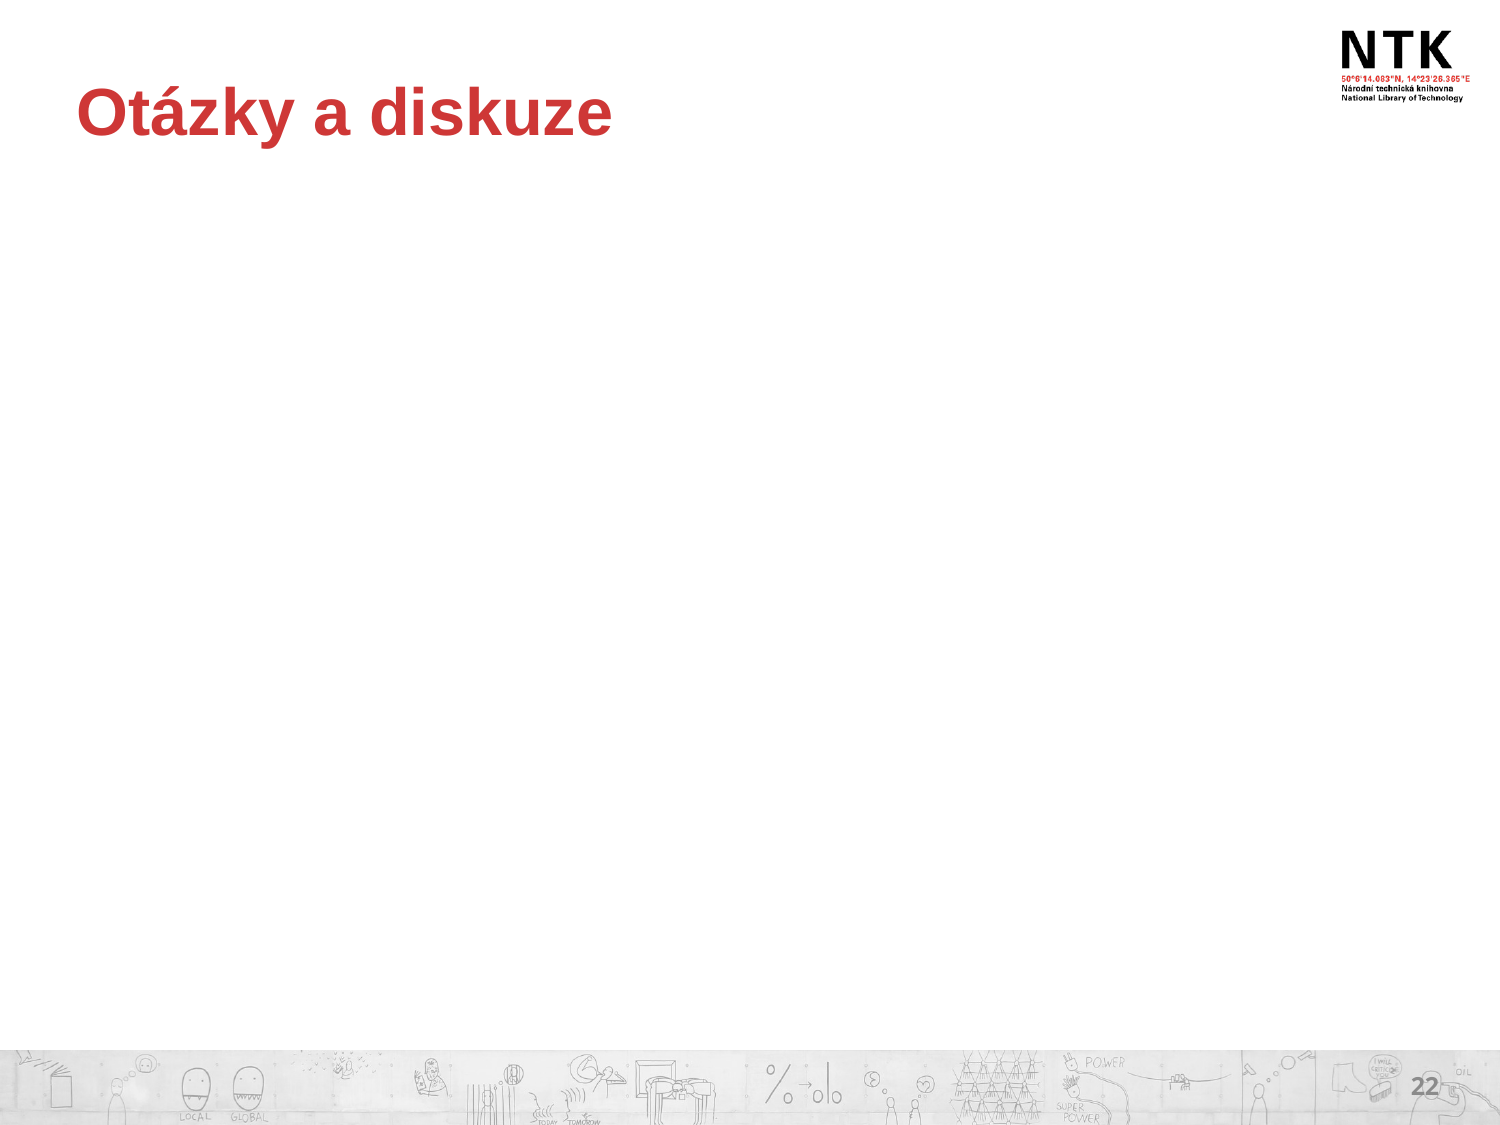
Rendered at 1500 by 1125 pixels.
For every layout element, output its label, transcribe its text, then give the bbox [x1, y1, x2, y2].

picture [1340, 18, 1487, 113]
title Otázky a diskuze [76, 68, 1392, 161]
slide_number 22 [1104, 1055, 1455, 1116]
